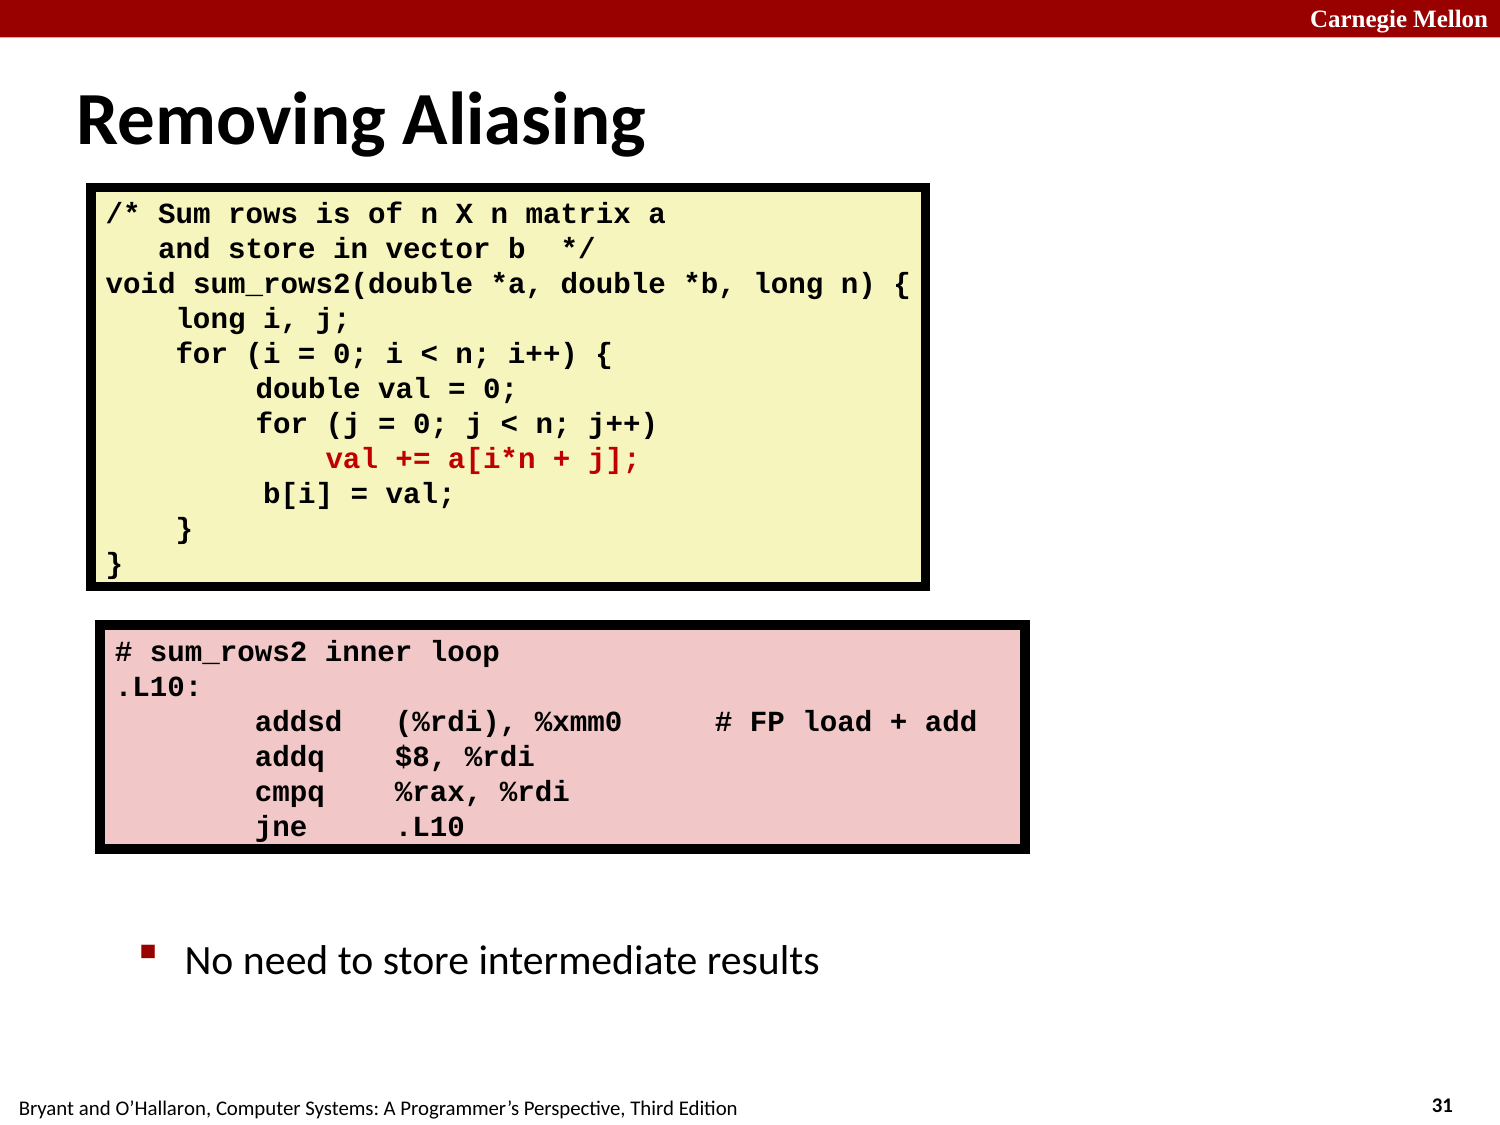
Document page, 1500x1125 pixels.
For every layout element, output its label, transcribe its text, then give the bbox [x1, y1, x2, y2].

title Removing Aliasing [60, 51, 1307, 178]
text_box /* Sum rows is of n X n matrix a and store in vector b */ void sum_rows2(double *a, double *b, long n) { long i, j; for (i = 0; i < n; i++) { double val = 0; for (j = 0; j < n; j++) val += a[i*n + j]; b[i] = val; } } [90, 187, 926, 587]
list No need to store intermediate results [47, 924, 1411, 1058]
text_box # sum_rows2 inner loop .L10: addsd (%rdi), %xmm0 # FP load + add addq $8, %rdi cmpq %rax, %rdi jne .L10 [99, 624, 1025, 850]
